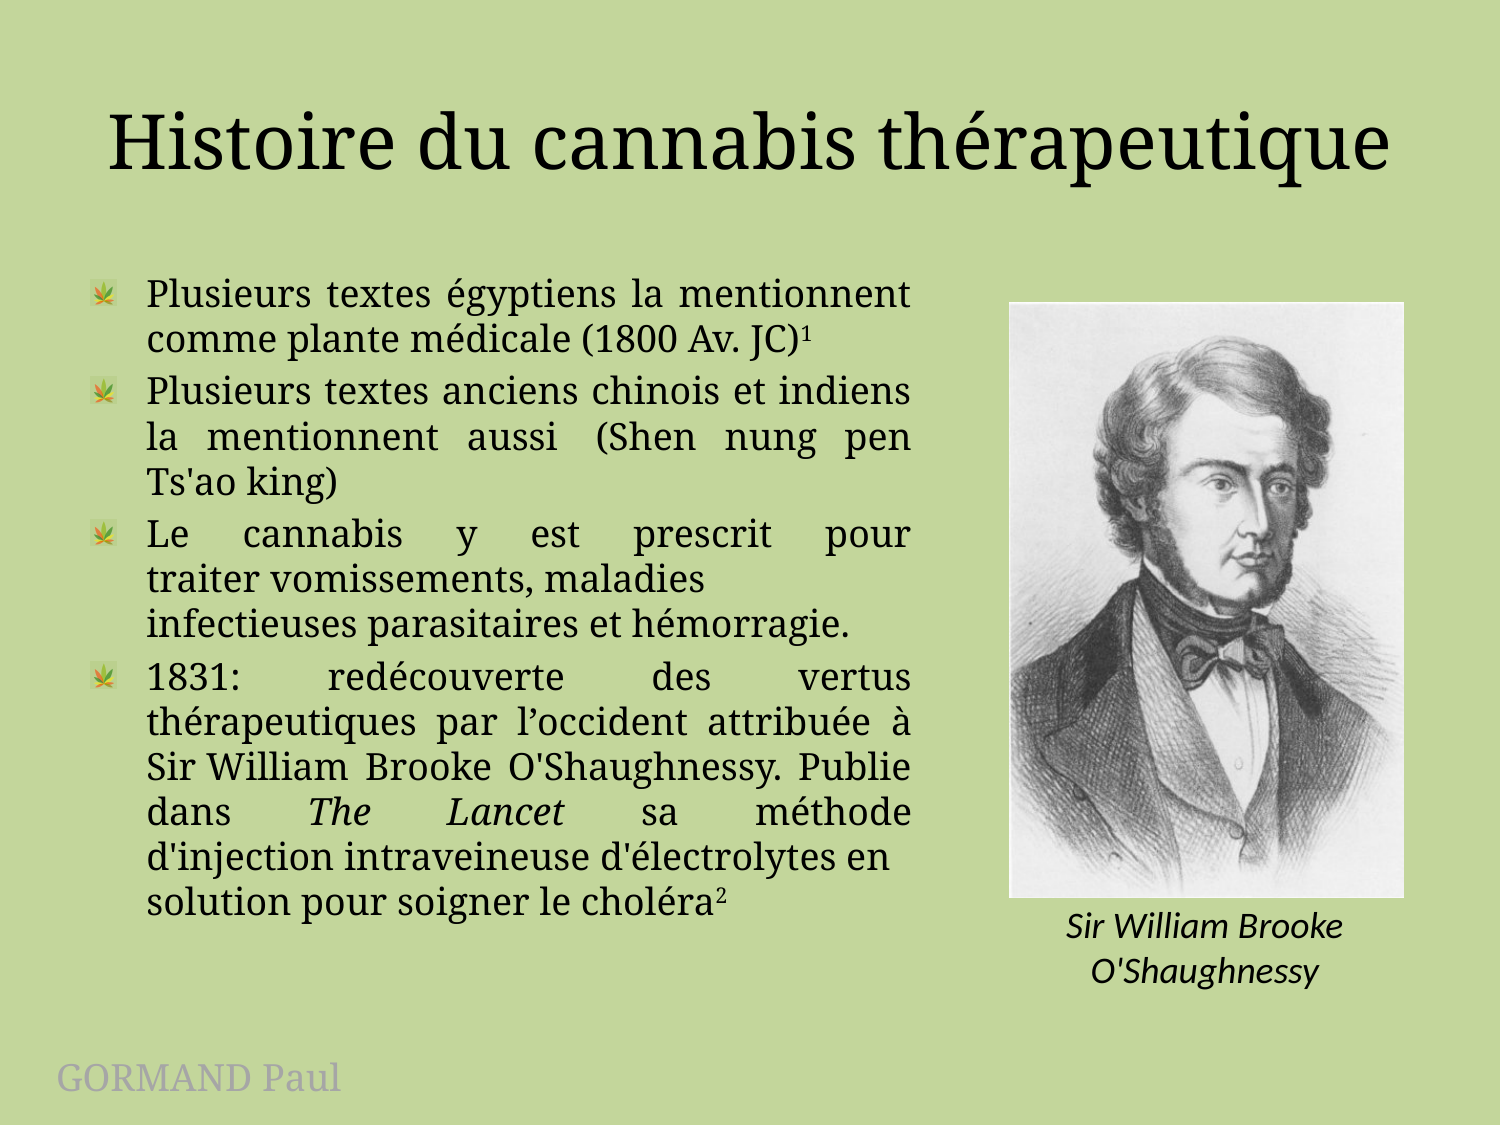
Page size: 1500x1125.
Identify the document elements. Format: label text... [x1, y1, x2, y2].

text_box Sir William Brooke O'Shaughnessy [1021, 906, 1388, 998]
picture [90, 279, 117, 306]
list Plusieurs textes égyptiens la mentionnent comme plante médicale (1800 Av. JC)1 Plusieurs textes anciens chinois et indiens la mentionnent aussi (Shen nung pen Ts'ao king) Le cannabis y est prescrit pour traiter vomissements, maladies infectieuses parasitaires et hémorragie. 1831: redécouverte des vertus thérapeutiques par l’occident attribuée à Sir William Brooke O'Shaughnessy. Publie dans The Lancet sa méthode d'injection intraveineuse d'électrolytes en solution pour soigner le choléra2 [75, 262, 928, 1047]
picture [90, 661, 117, 689]
title Histoire du cannabis thérapeutique [75, 45, 1425, 233]
picture [90, 519, 117, 546]
picture [90, 376, 117, 404]
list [1009, 302, 1404, 899]
